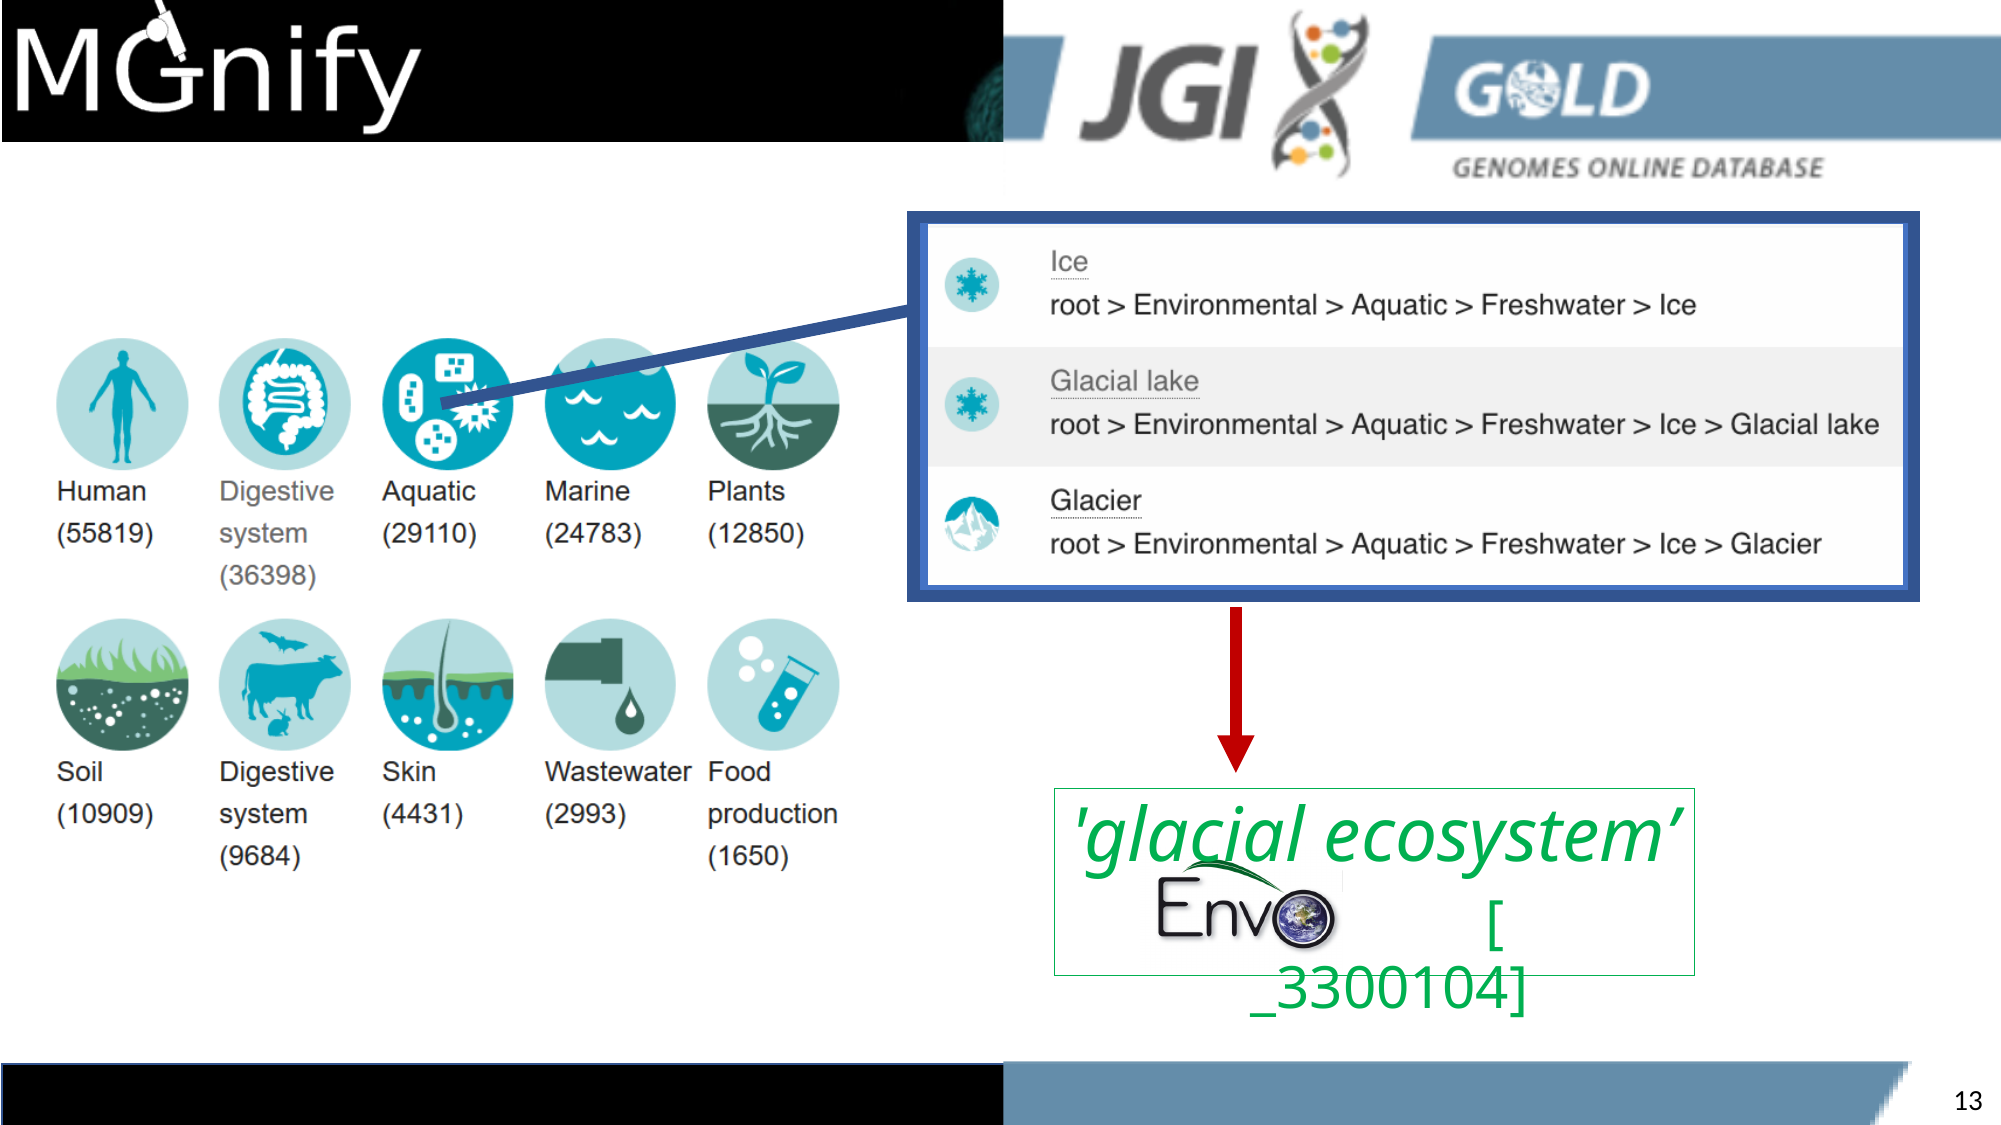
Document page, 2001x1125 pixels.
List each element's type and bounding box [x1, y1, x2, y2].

picture [1003, 1042, 2001, 1125]
text_box [913, 216, 1915, 596]
picture [2, 0, 2001, 202]
text_box [1, 1063, 1003, 1125]
picture [29, 330, 940, 884]
text_box [1054, 788, 1695, 976]
